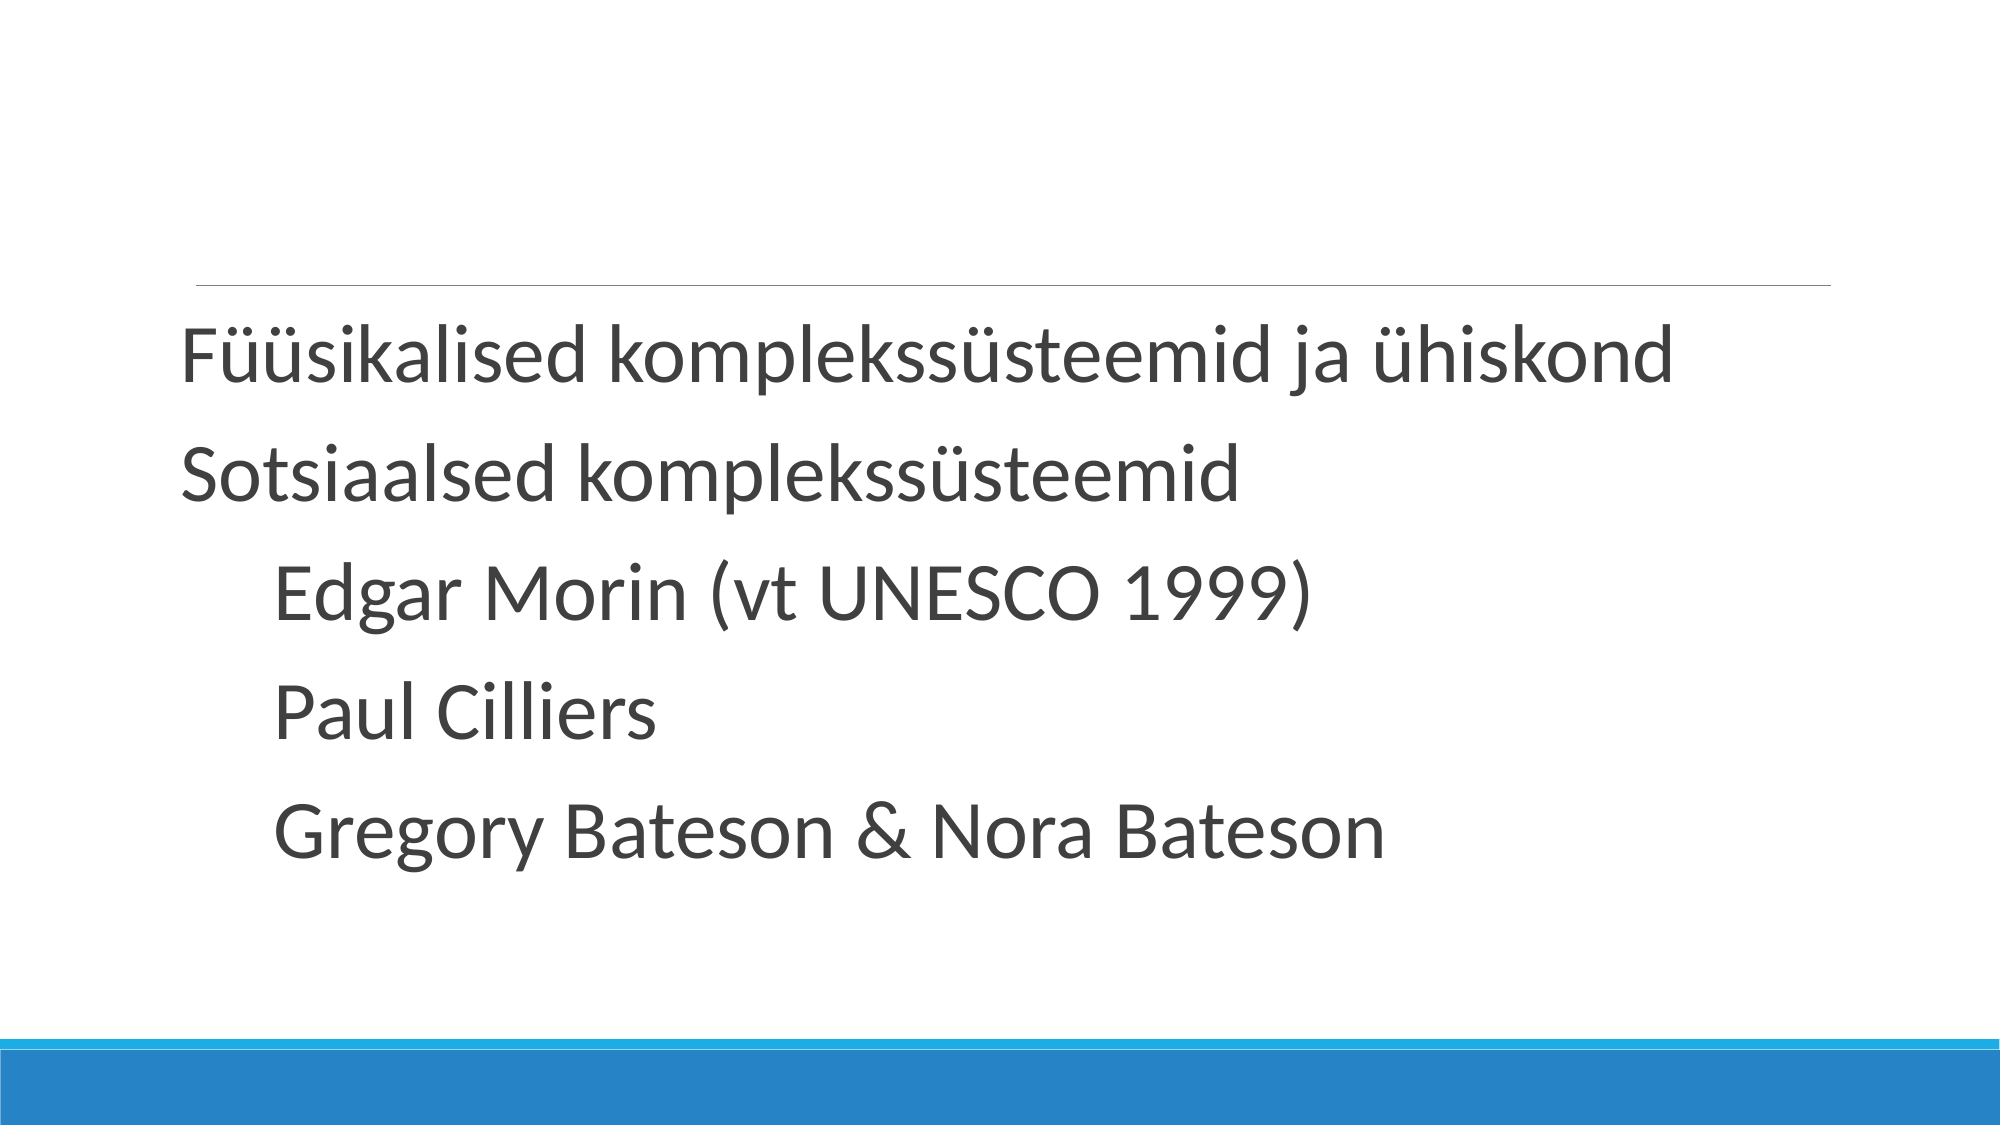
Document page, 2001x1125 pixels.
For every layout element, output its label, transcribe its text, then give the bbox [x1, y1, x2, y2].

list Füüsikalised komplekssüsteemid ja ühiskond Sotsiaalsed komplekssüsteemid Edgar Morin (vt UNESCO 1999) Paul Cilliers Gregory Bateson & Nora Bateson [180, 302, 1830, 963]
